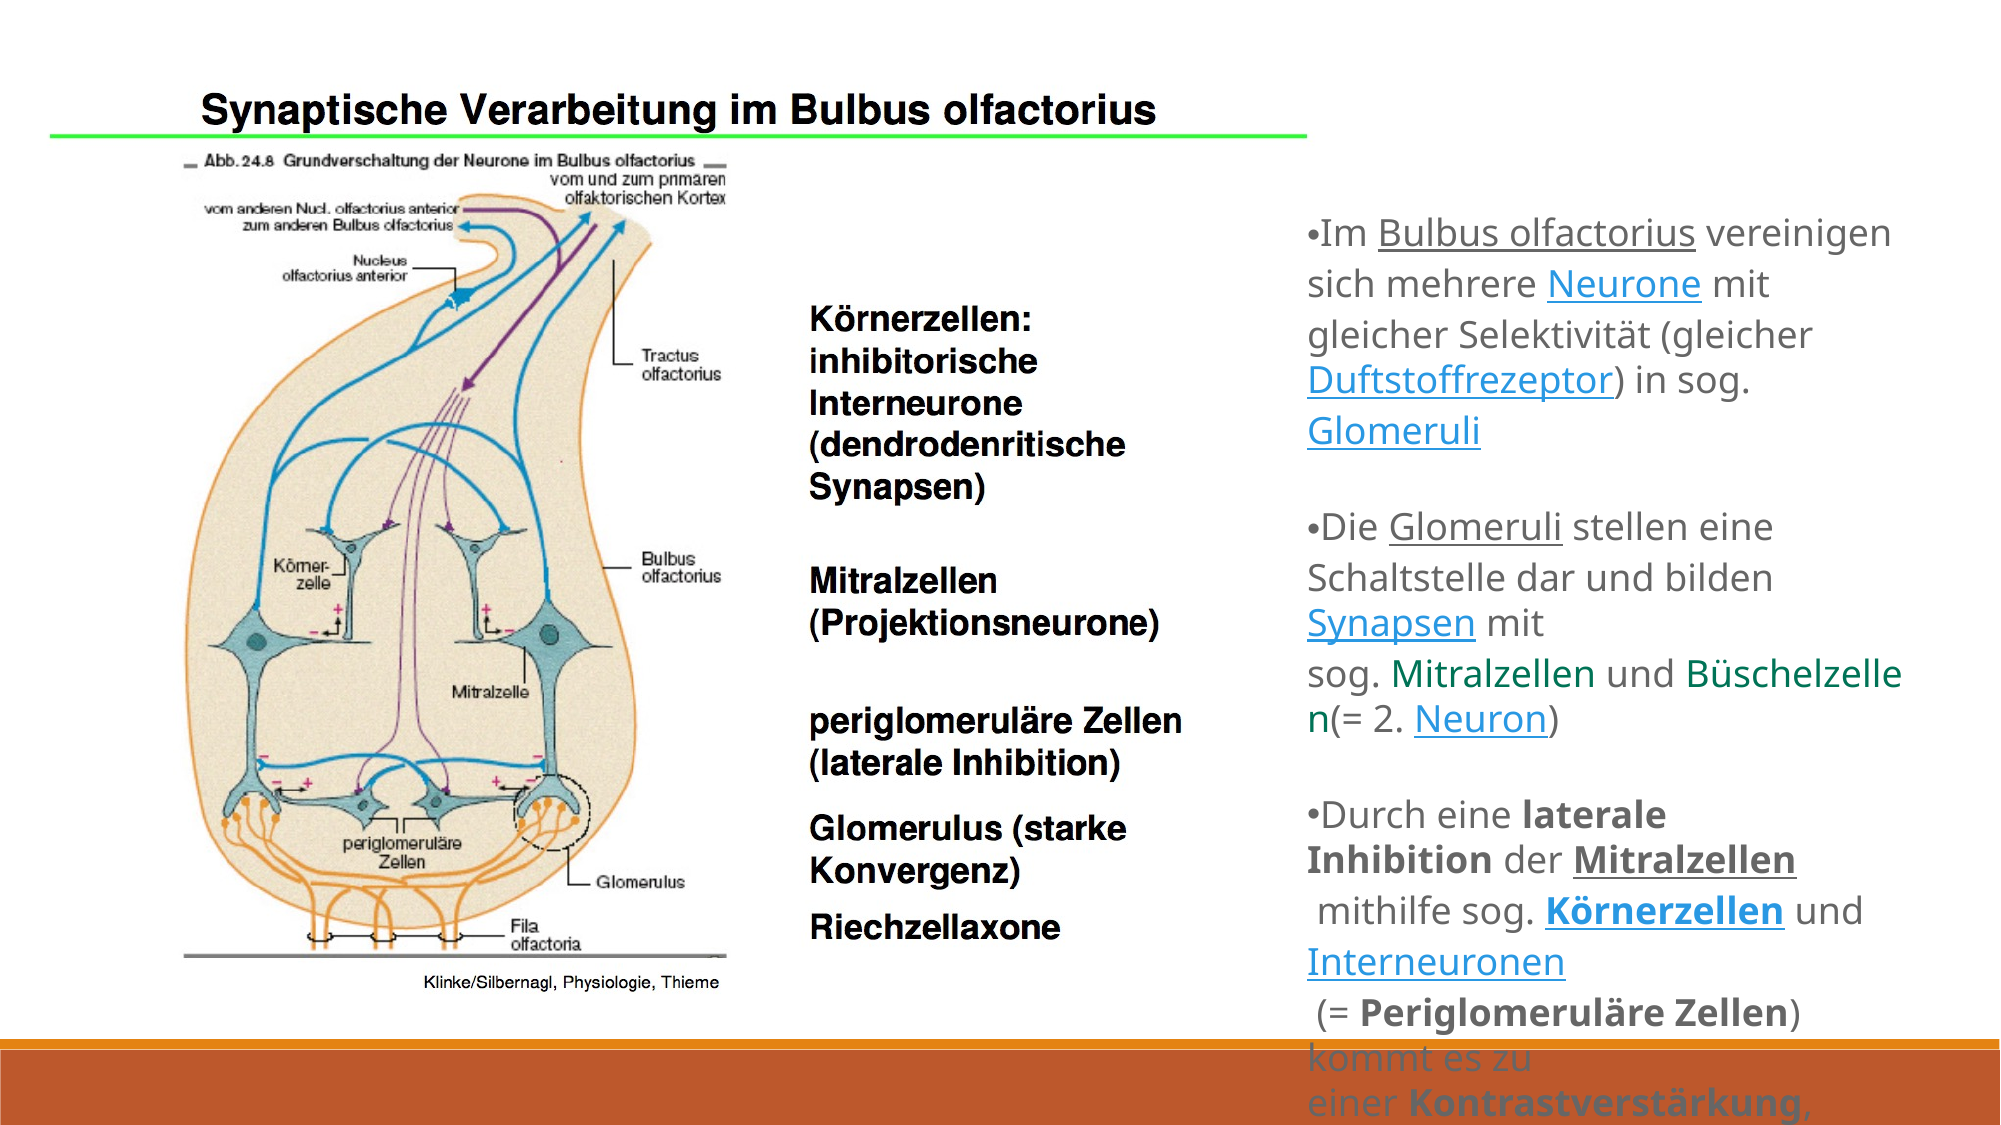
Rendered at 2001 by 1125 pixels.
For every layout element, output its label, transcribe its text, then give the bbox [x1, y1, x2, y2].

text_box Im Bulbus olfactorius vereinigen sich mehrere Neurone mit gleicher Selektivität (gleicher Duftstoffrezeptor) in sog. Glomeruli Die Glomeruli stellen eine Schaltstelle dar und bilden Synapsen mit sog. Mitralzellen und Büschelzellen(= 2. Neuron) Durch eine laterale Inhibition der Mitralzellen mithilfe sog. Körnerzellen und Interneuronen (= Periglomeruläre Zellen) kommt es zu einer Kontrastverstärkung, wodurch die Duftstoffe besser unterschieden werden können [1292, 201, 1924, 1125]
picture [0, 69, 1359, 1031]
